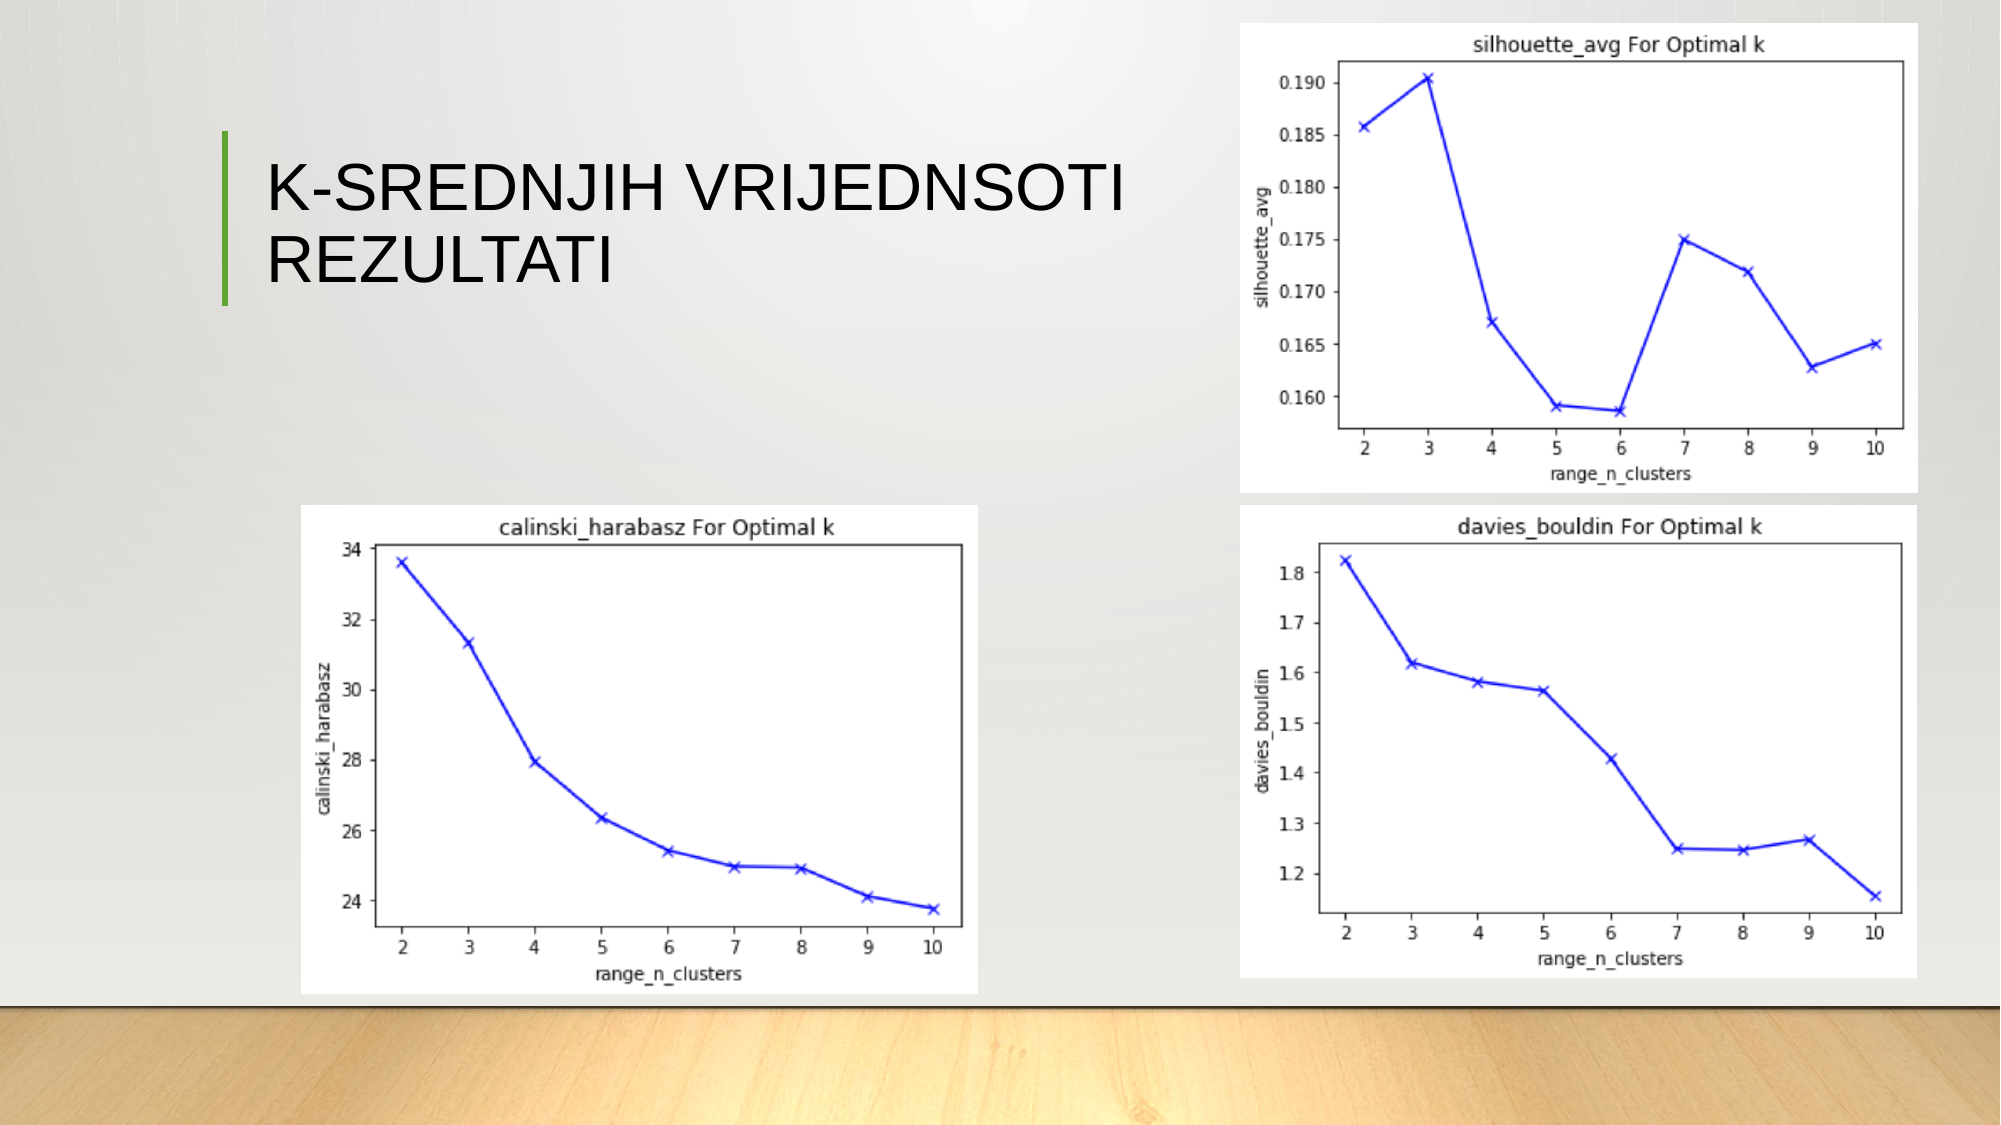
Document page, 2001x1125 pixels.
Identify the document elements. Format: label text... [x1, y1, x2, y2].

picture [0, 1006, 2000, 1125]
title K-SREDNJIH VRIJEDNSOTI REZULTATI [251, 131, 1240, 305]
picture [301, 505, 979, 994]
picture [1240, 505, 1918, 978]
picture [1240, 23, 1918, 494]
